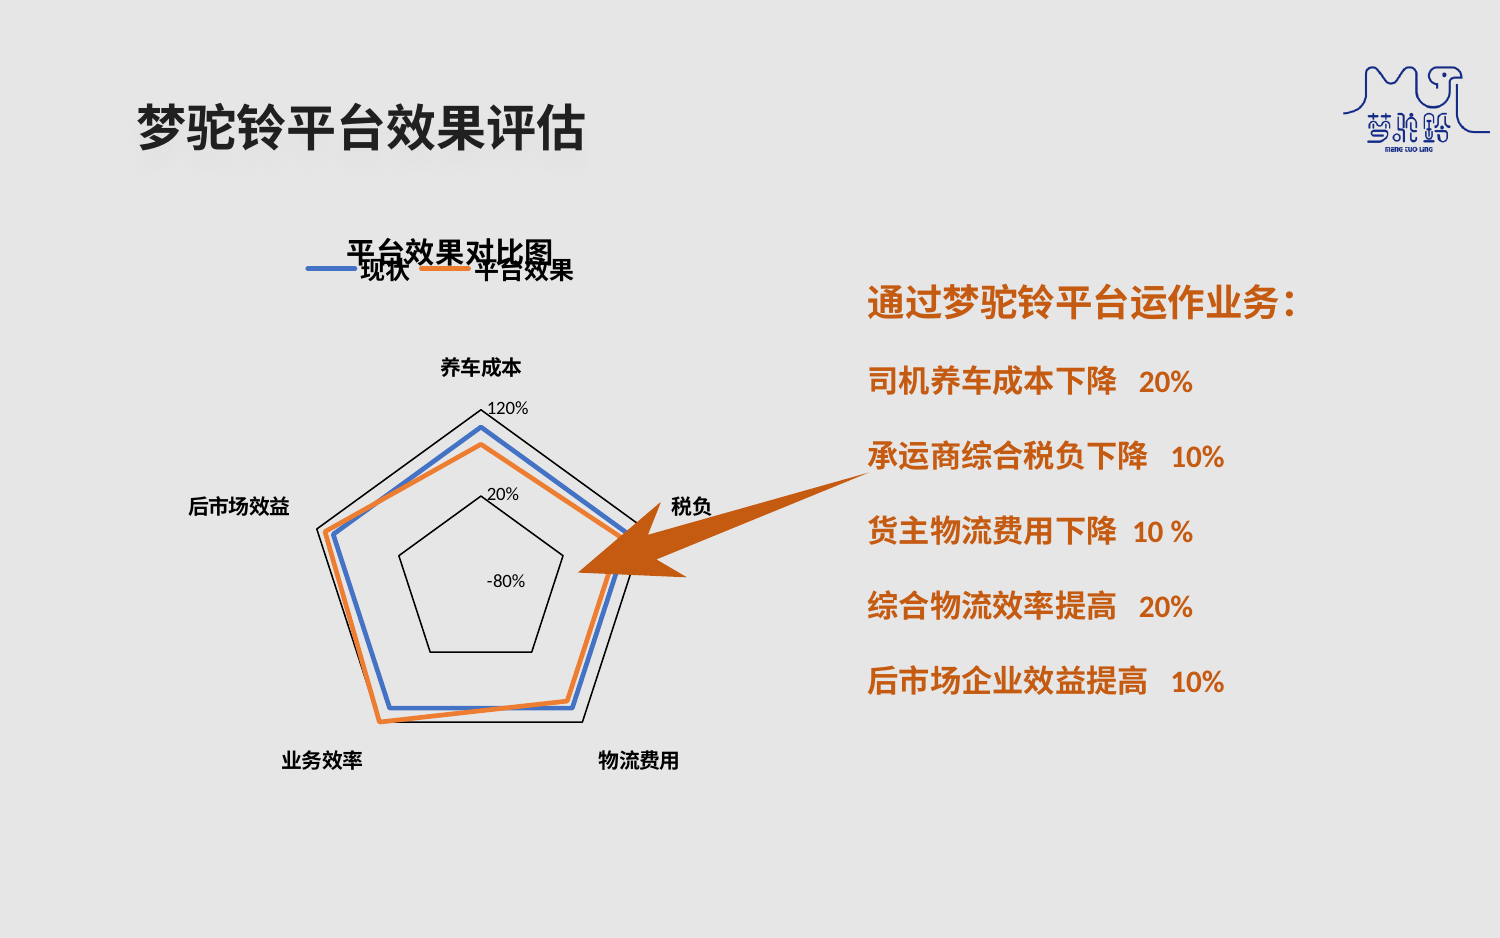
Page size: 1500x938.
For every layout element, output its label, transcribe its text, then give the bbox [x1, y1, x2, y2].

text_box 通过梦驼铃平台运作业务： 司机养车成本下降 20% 承运商综合税负下降 10% 货主物流费用下降 10 % 综合物流效率提高 20% 后市场企业效益提高 10% [862, 228, 1349, 704]
text_box [771, 471, 870, 514]
picture [1333, 55, 1499, 159]
chart [130, 200, 771, 787]
text_box 梦驼铃平台效果评估 [130, 93, 1256, 159]
